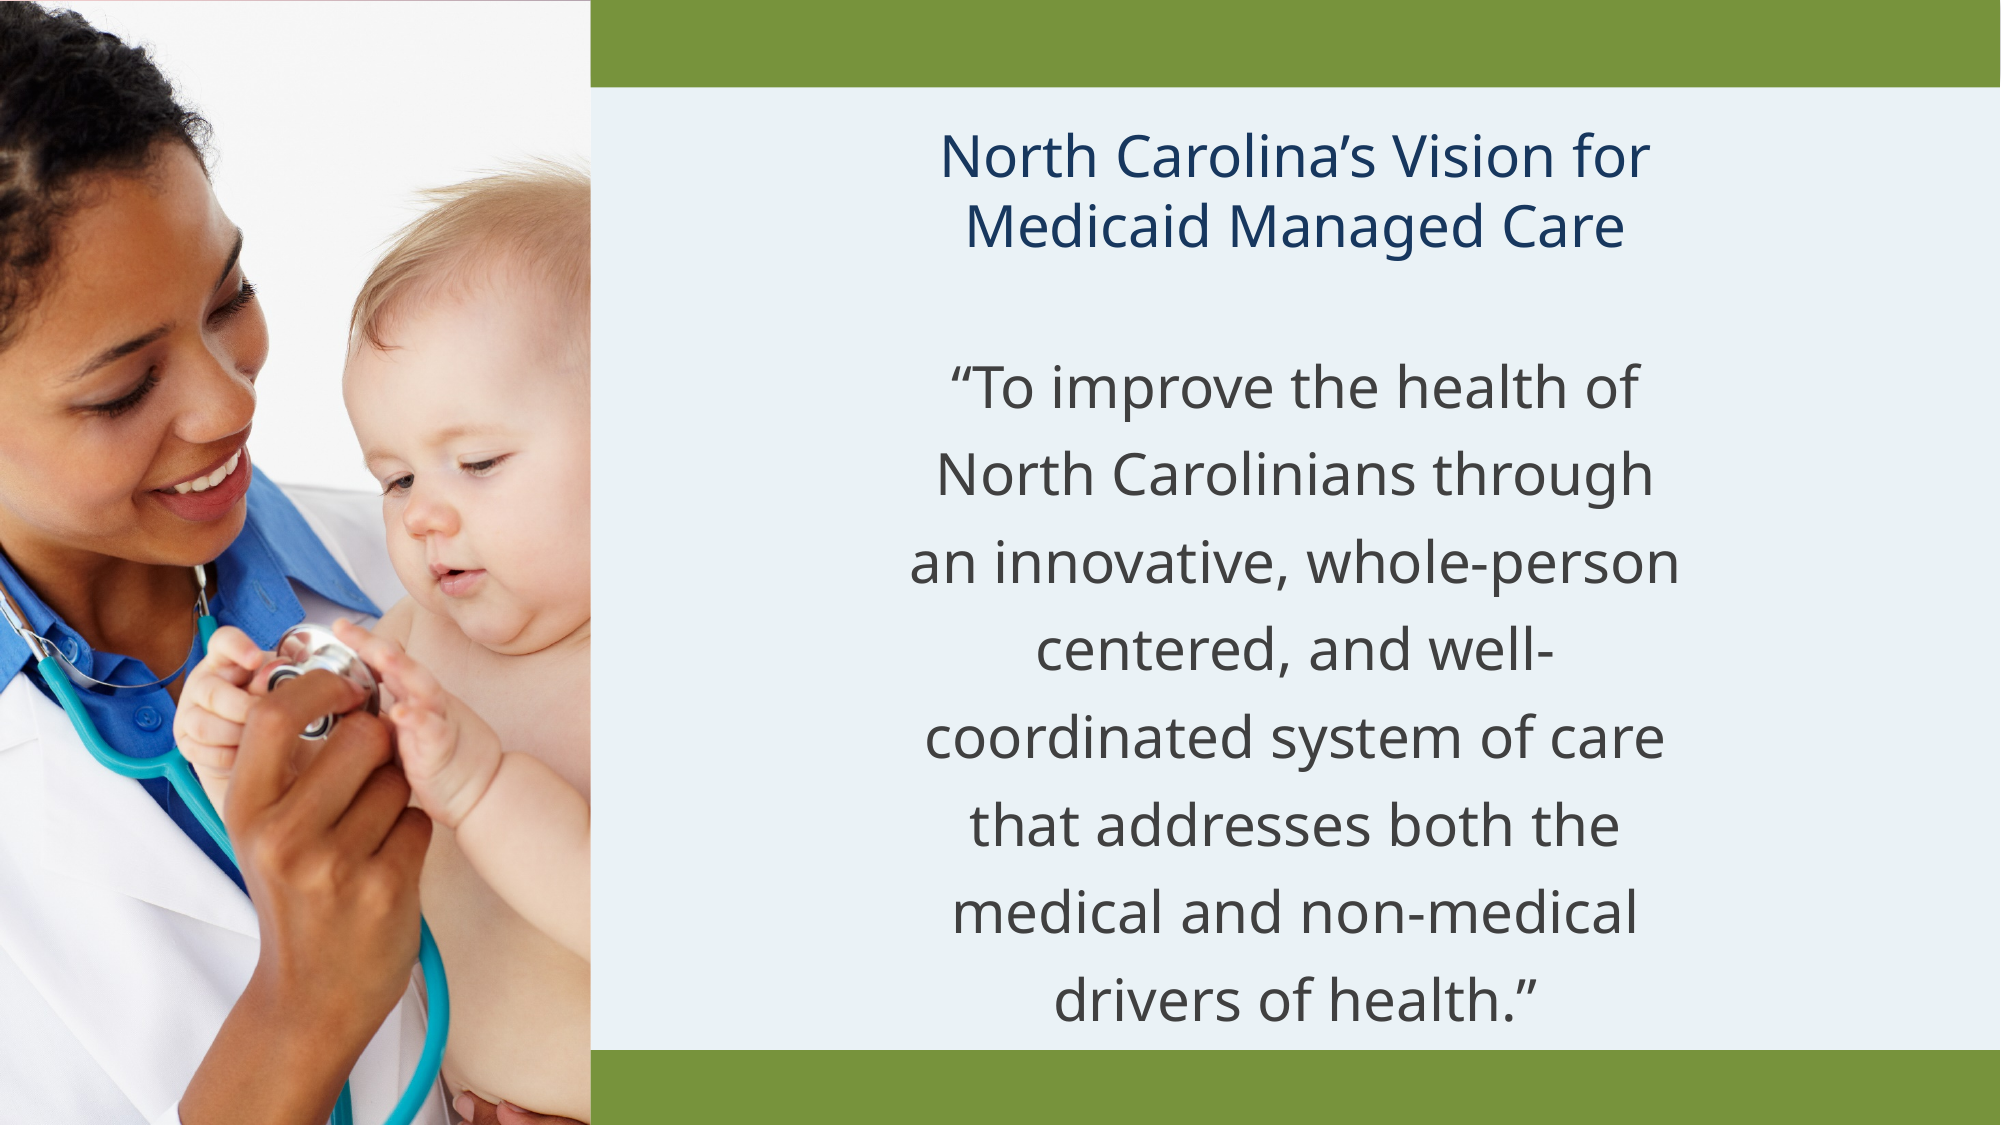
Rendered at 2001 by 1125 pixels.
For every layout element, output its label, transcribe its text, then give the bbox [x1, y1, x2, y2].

title North Carolina’s Vision for Medicaid Managed Care [840, 111, 1750, 281]
text_box [594, 89, 2000, 1048]
picture [0, 1, 591, 1125]
text_box [590, 0, 2000, 89]
list “To improve the health of North Carolinians through an innovative, whole-person centered, and well-coordinated system of care that addresses both the medical and non-medical drivers of health.” [894, 324, 1697, 1048]
text_box [594, 1048, 2000, 1125]
